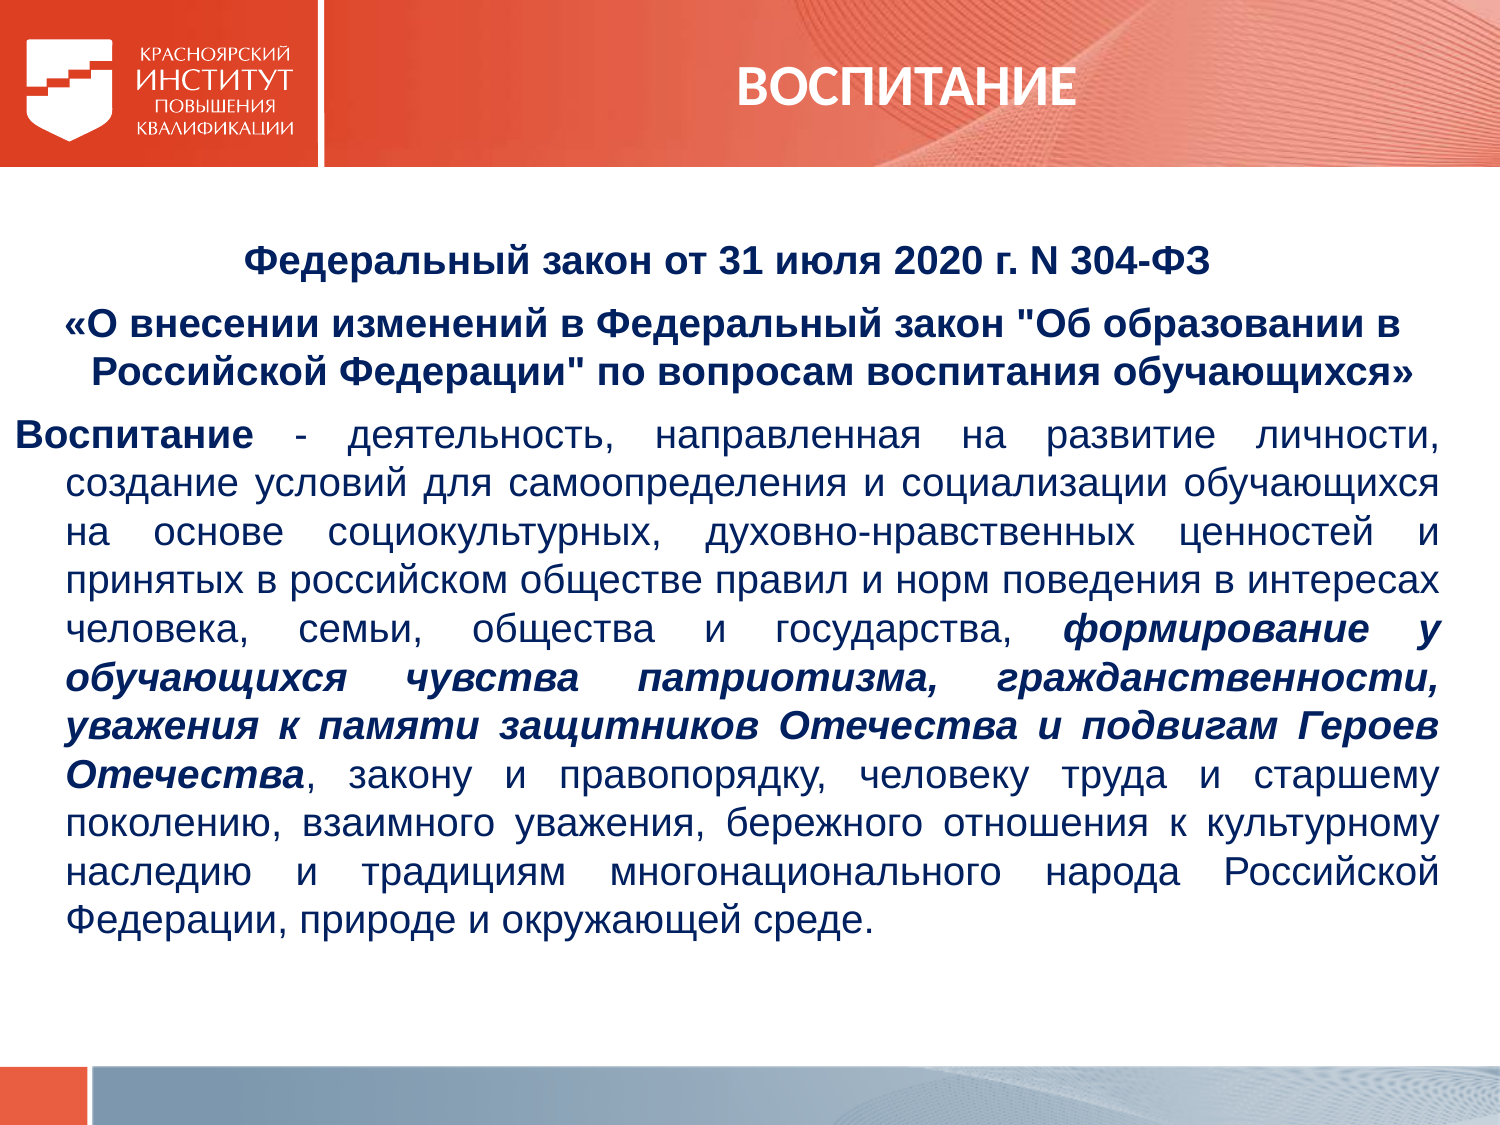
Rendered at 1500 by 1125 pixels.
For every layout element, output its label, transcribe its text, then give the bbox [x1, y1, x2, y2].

picture [0, 0, 318, 167]
title ВОСПИТАНИЕ [333, 7, 1481, 157]
picture [325, 0, 1500, 167]
text_box Федеральный закон от 31 июля 2020 г. N 304-ФЗ «О внесении изменений в Федеральный закон "Об образовании в Российской Федерации" по вопросам воспитания обучающихся» Воспитание - деятельность, направленная на развитие личности, создание условий для самоопределения и социализации обучающихся на основе социокультурных, духовно-нравственных ценностей и принятых в российском обществе правил и норм поведения в интересах человека, семьи, общества и государства, формирование у обучающихся чувства патриотизма, гражданственности, уважения к памяти защитников Отечества и подвигам Героев Отечества, закону и правопорядку, человеку труда и старшему поколению, взаимного уважения, бережного отношения к культурному наследию и традициям многонационального народа Российской Федерации, природе и окружающей среде. [0, 226, 1457, 988]
picture [92, 1066, 1500, 1125]
